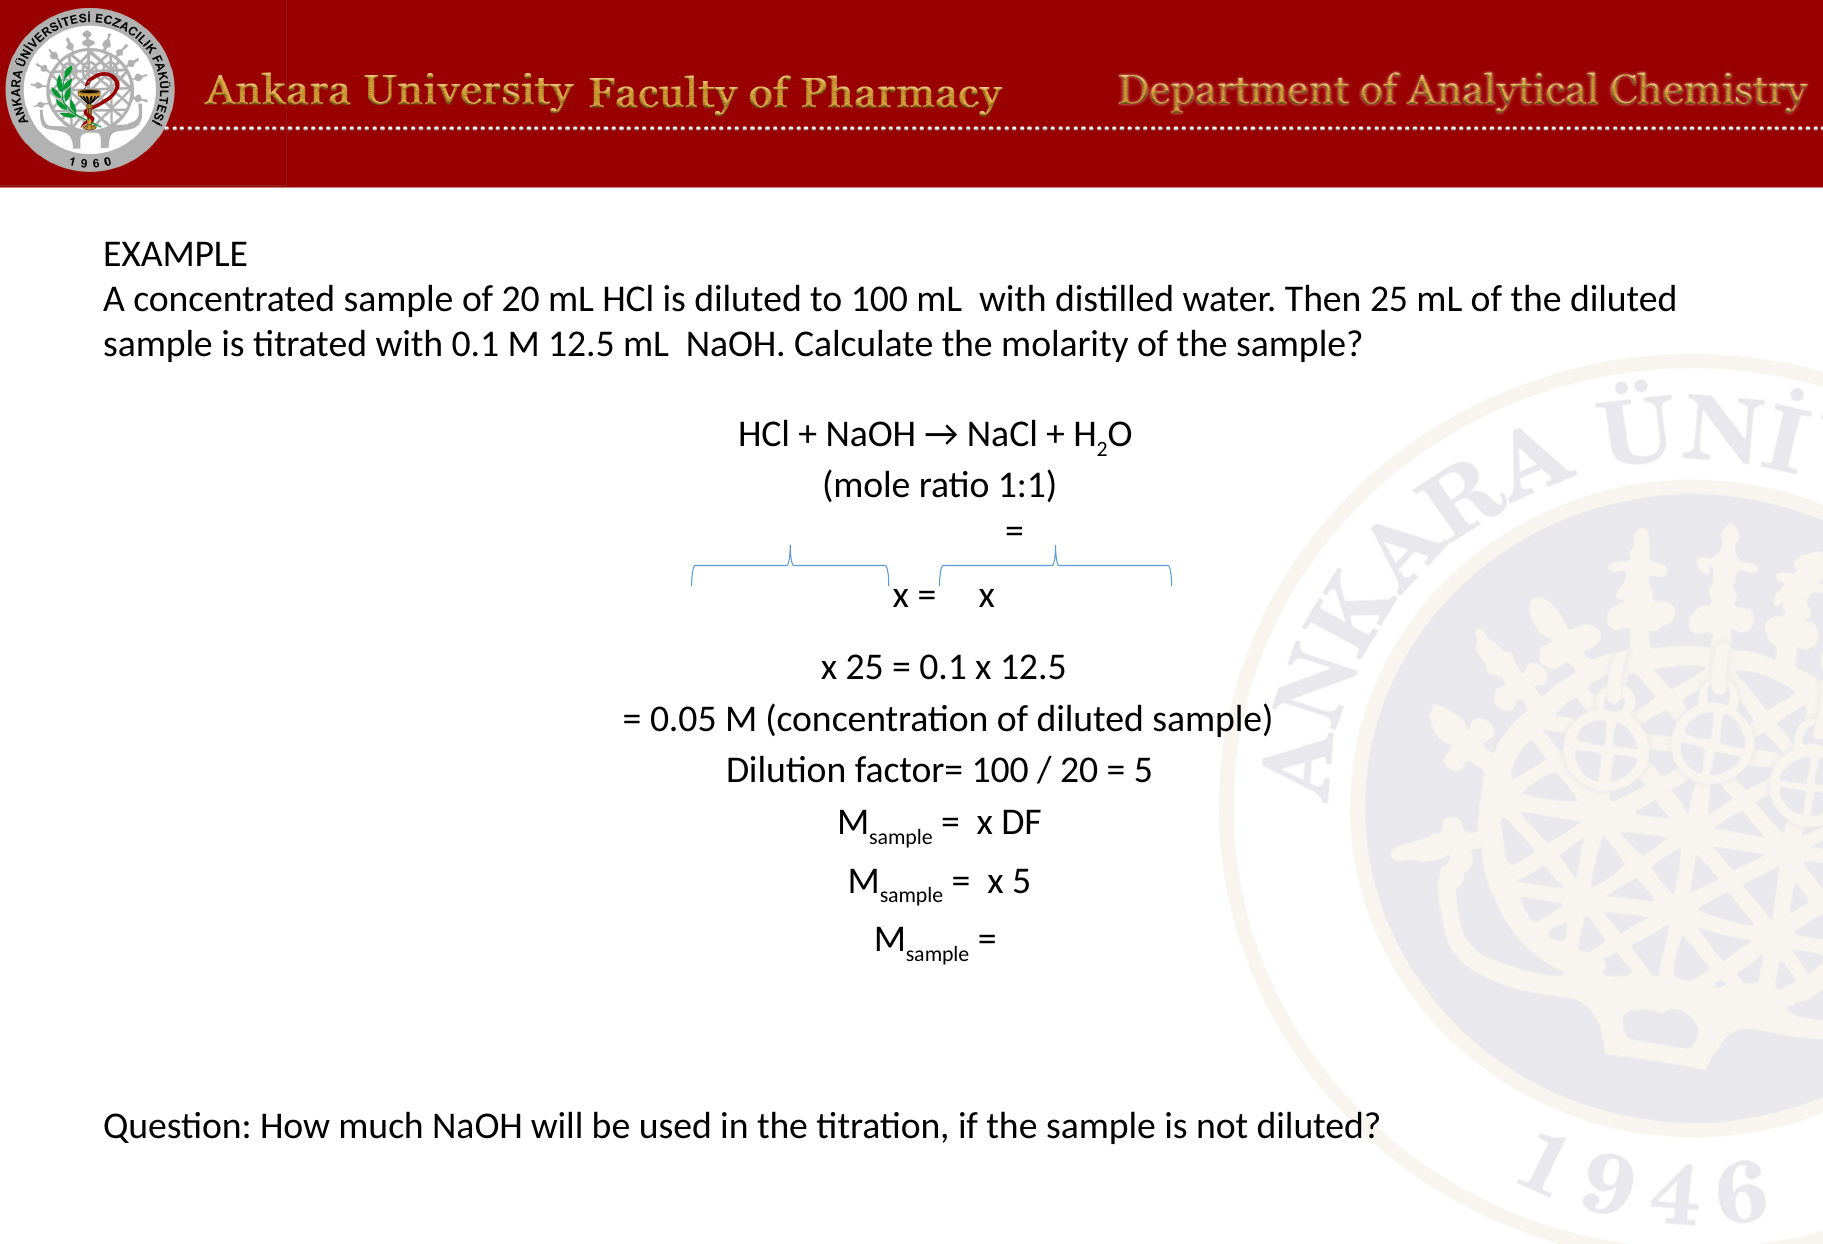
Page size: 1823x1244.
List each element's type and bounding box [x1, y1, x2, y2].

text_box [691, 544, 890, 587]
text_box [938, 544, 1173, 587]
picture [0, 0, 1823, 1244]
